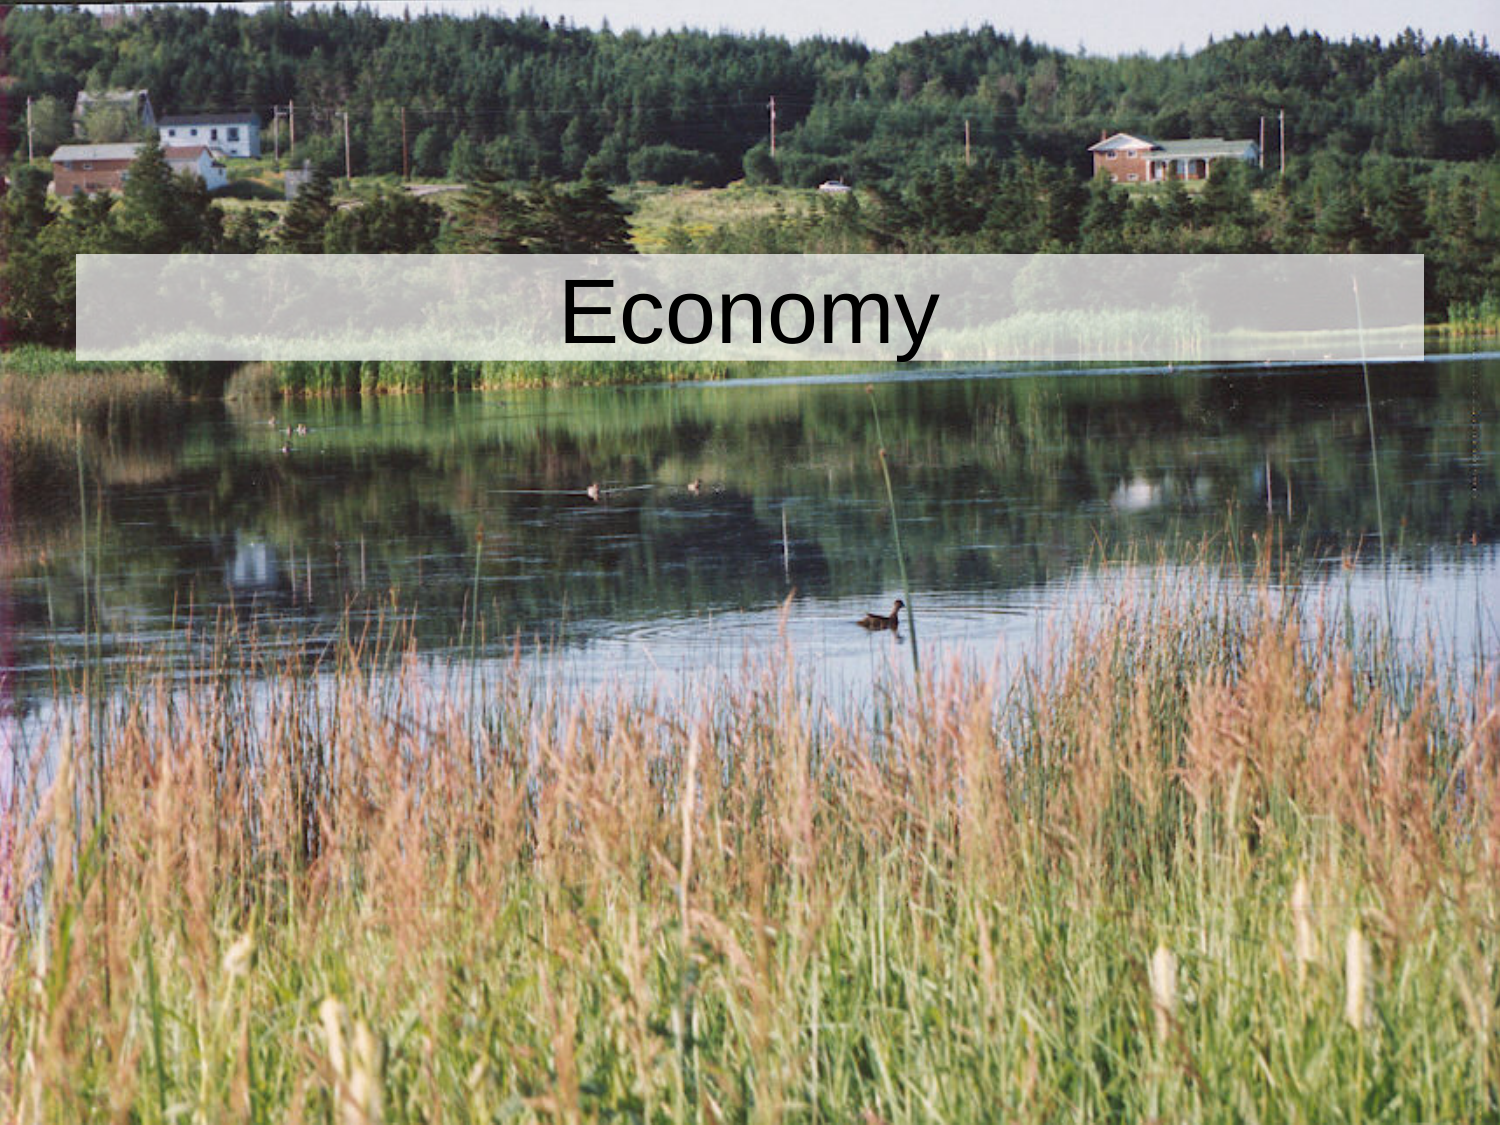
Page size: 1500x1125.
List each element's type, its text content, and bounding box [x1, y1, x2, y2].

title Economy [76, 254, 1424, 361]
picture [0, 0, 1500, 1125]
